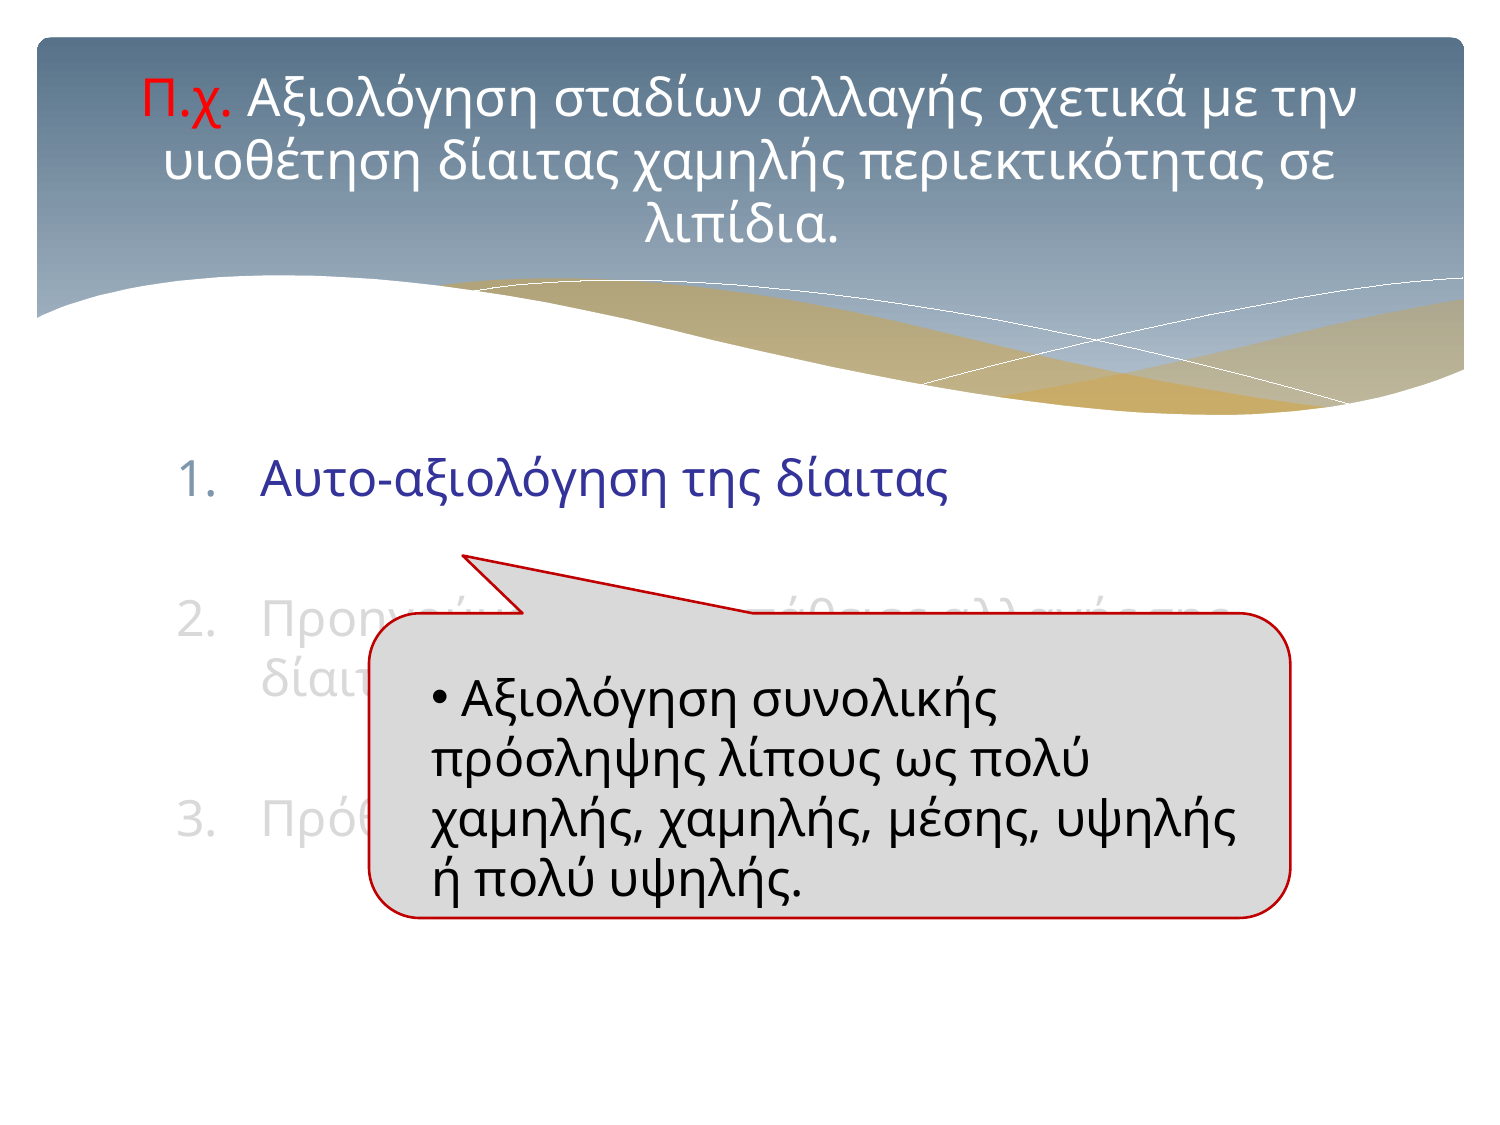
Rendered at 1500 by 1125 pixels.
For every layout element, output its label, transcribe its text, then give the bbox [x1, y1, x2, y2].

title Π.χ. Aξιολόγηση σταδίων αλλαγής σχετικά με την υιοθέτηση δίαιτας χαμηλής περιεκτικότητας σε λιπίδια. [75, 55, 1425, 261]
text_box [367, 554, 1292, 920]
list Αυτο-αξιολόγηση της δίαιτας Προηγούμενες προσπάθειες αλλαγής της δίαιτας Πρόθεση αλλαγής δίαιταςdiet [143, 438, 1359, 1005]
text_box Αξιολόγηση συνολικής πρόσληψης λίπους ως πολύ χαμηλής, χαμηλής, μέσης, υψηλής ή πολύ υψηλής. [416, 658, 1291, 914]
